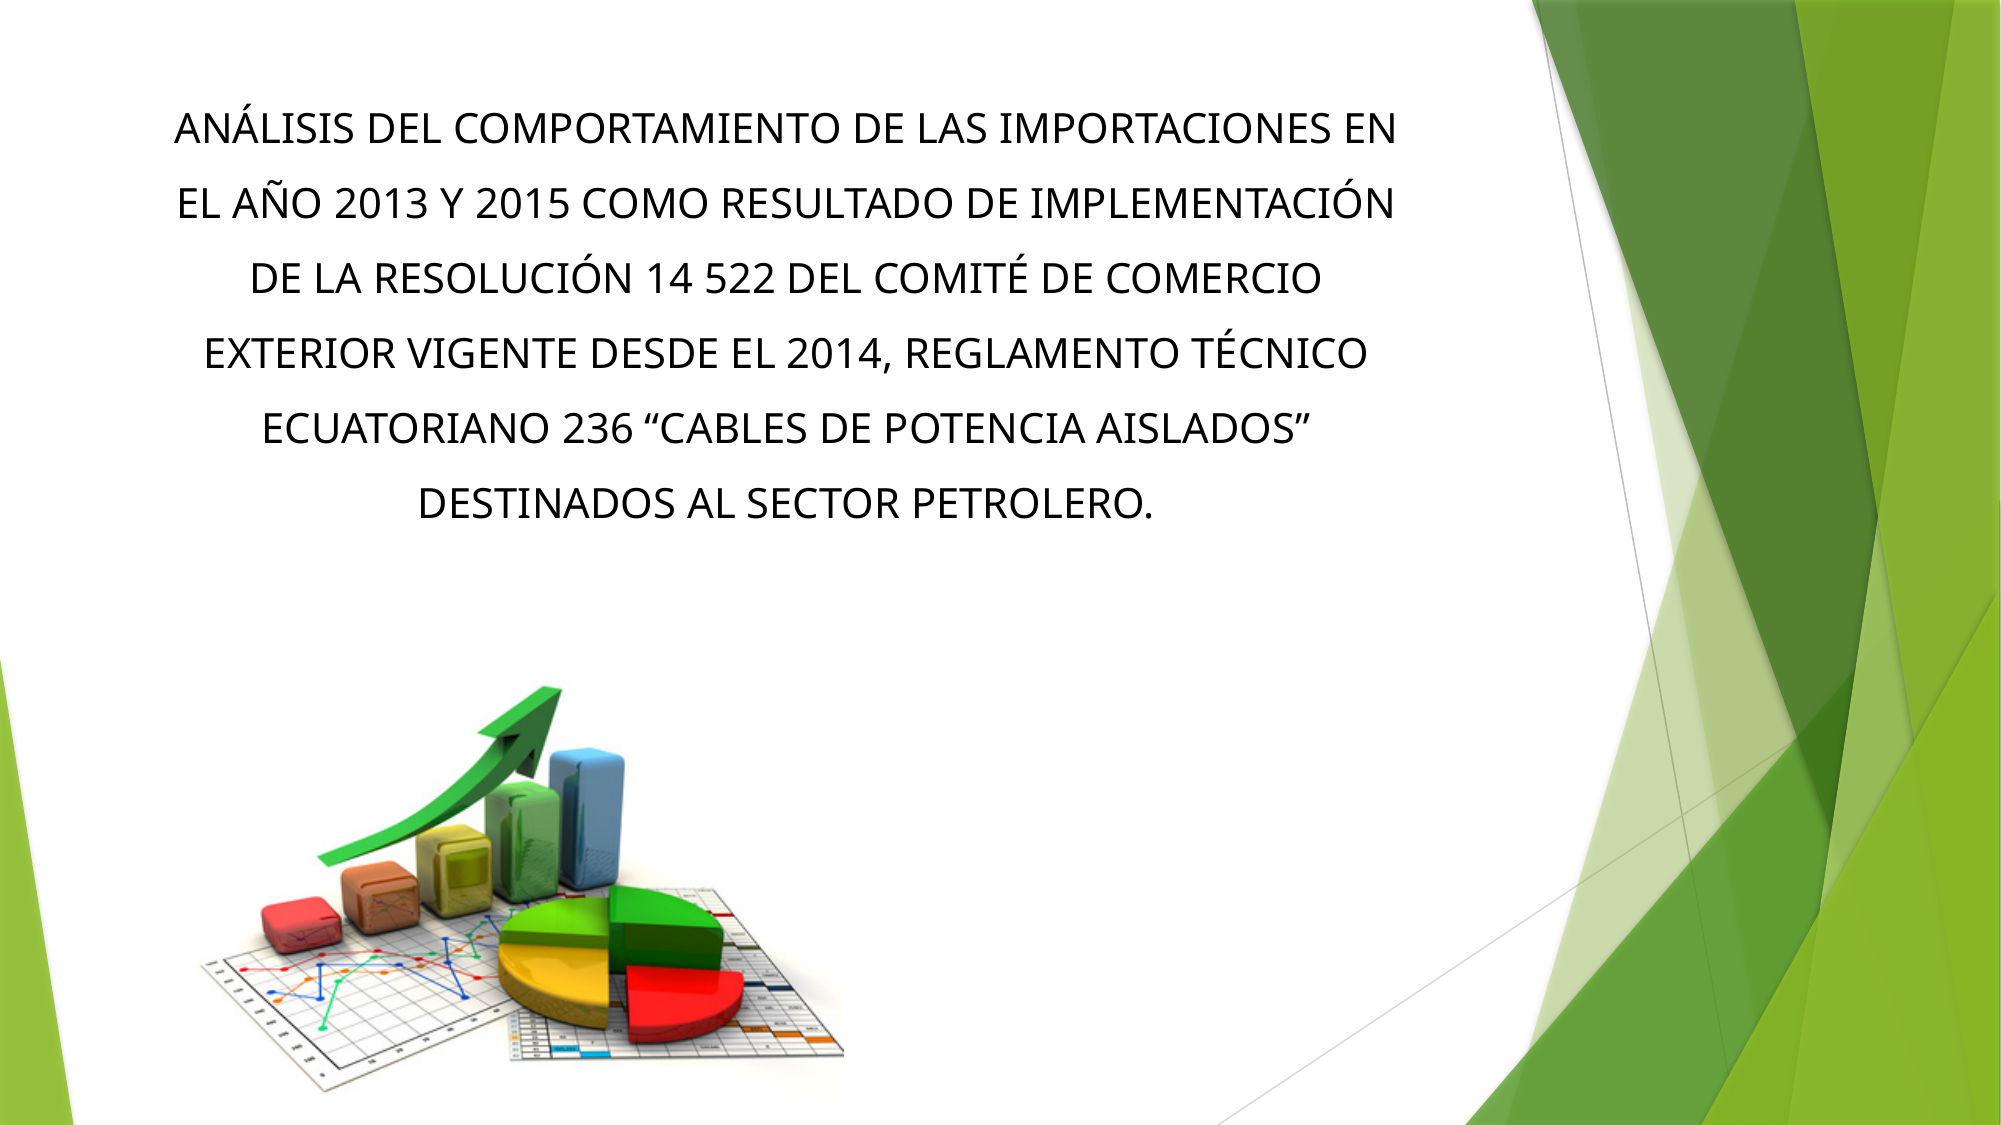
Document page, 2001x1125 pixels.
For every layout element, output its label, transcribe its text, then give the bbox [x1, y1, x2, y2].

text_box ANÁLISIS DEL COMPORTAMIENTO DE LAS IMPORTACIONES EN EL AÑO 2013 Y 2015 COMO RESULTADO DE IMPLEMENTACIÓN DE LA RESOLUCIÓN 14 522 DEL COMITÉ DE COMERCIO EXTERIOR VIGENTE DESDE EL 2014, REGLAMENTO TÉCNICO ECUATORIANO 236 “CABLES DE POTENCIA AISLADOS” DESTINADOS AL SECTOR PETROLERO. [159, 69, 1414, 584]
picture [159, 679, 845, 1109]
